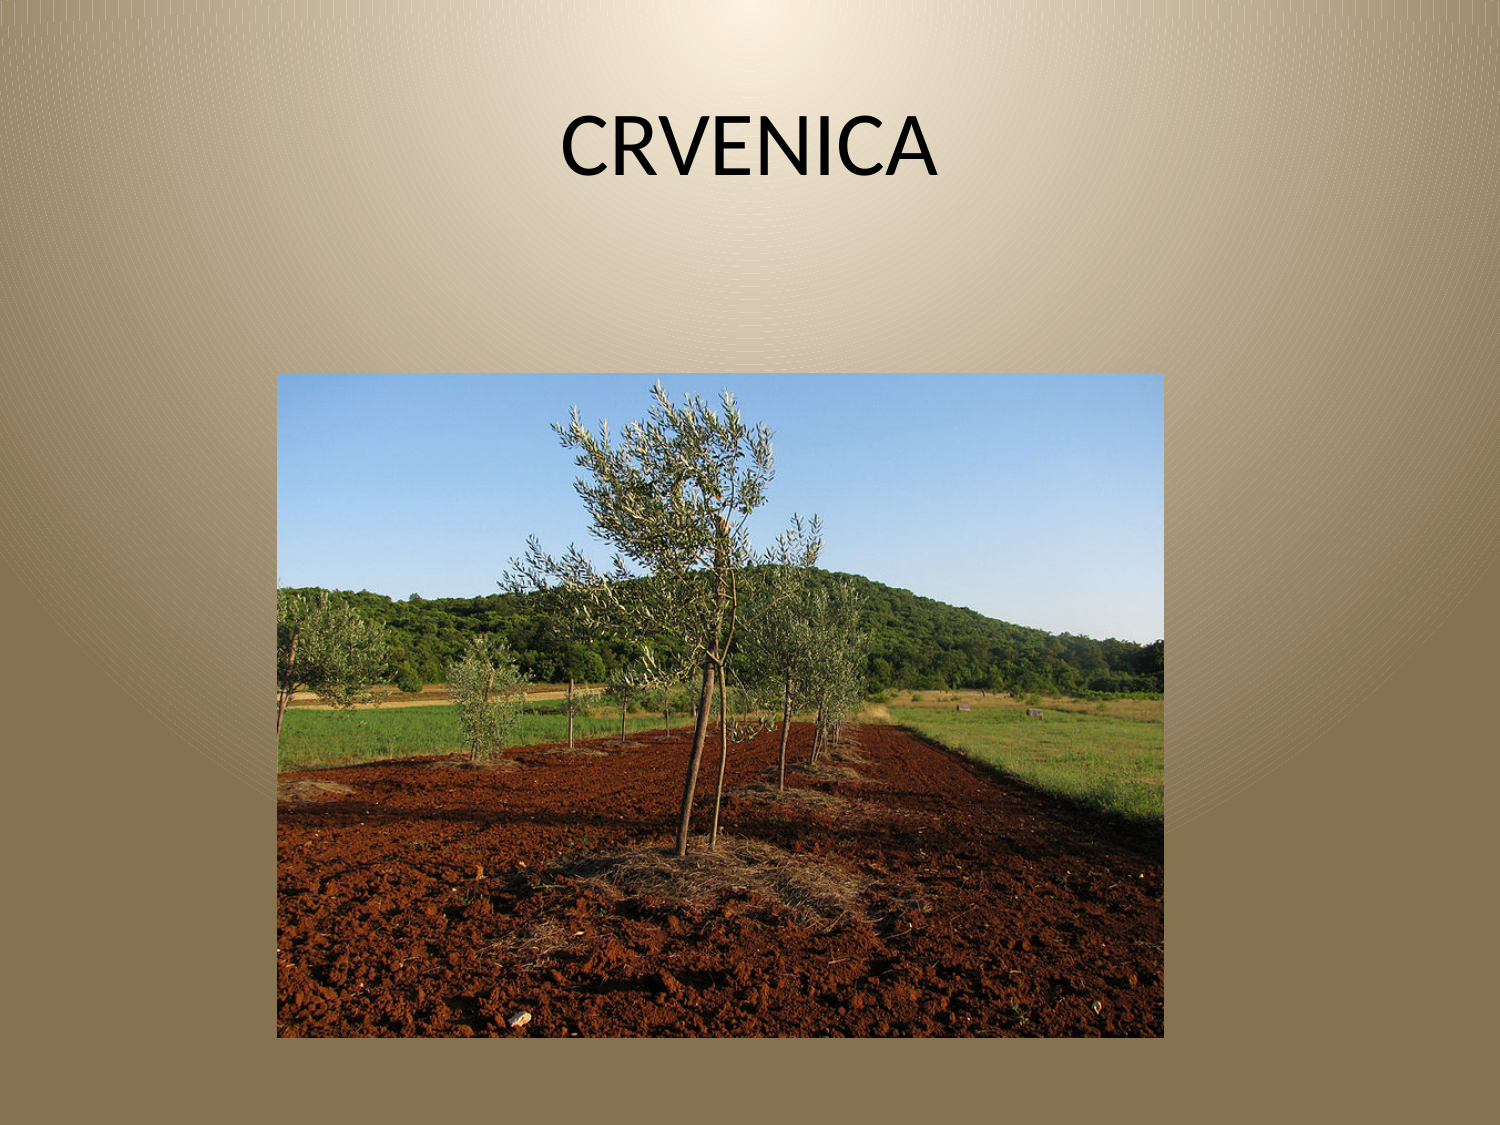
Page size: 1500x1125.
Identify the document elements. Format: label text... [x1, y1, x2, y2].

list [277, 373, 1164, 1039]
title CRVENICA [75, 45, 1425, 233]
